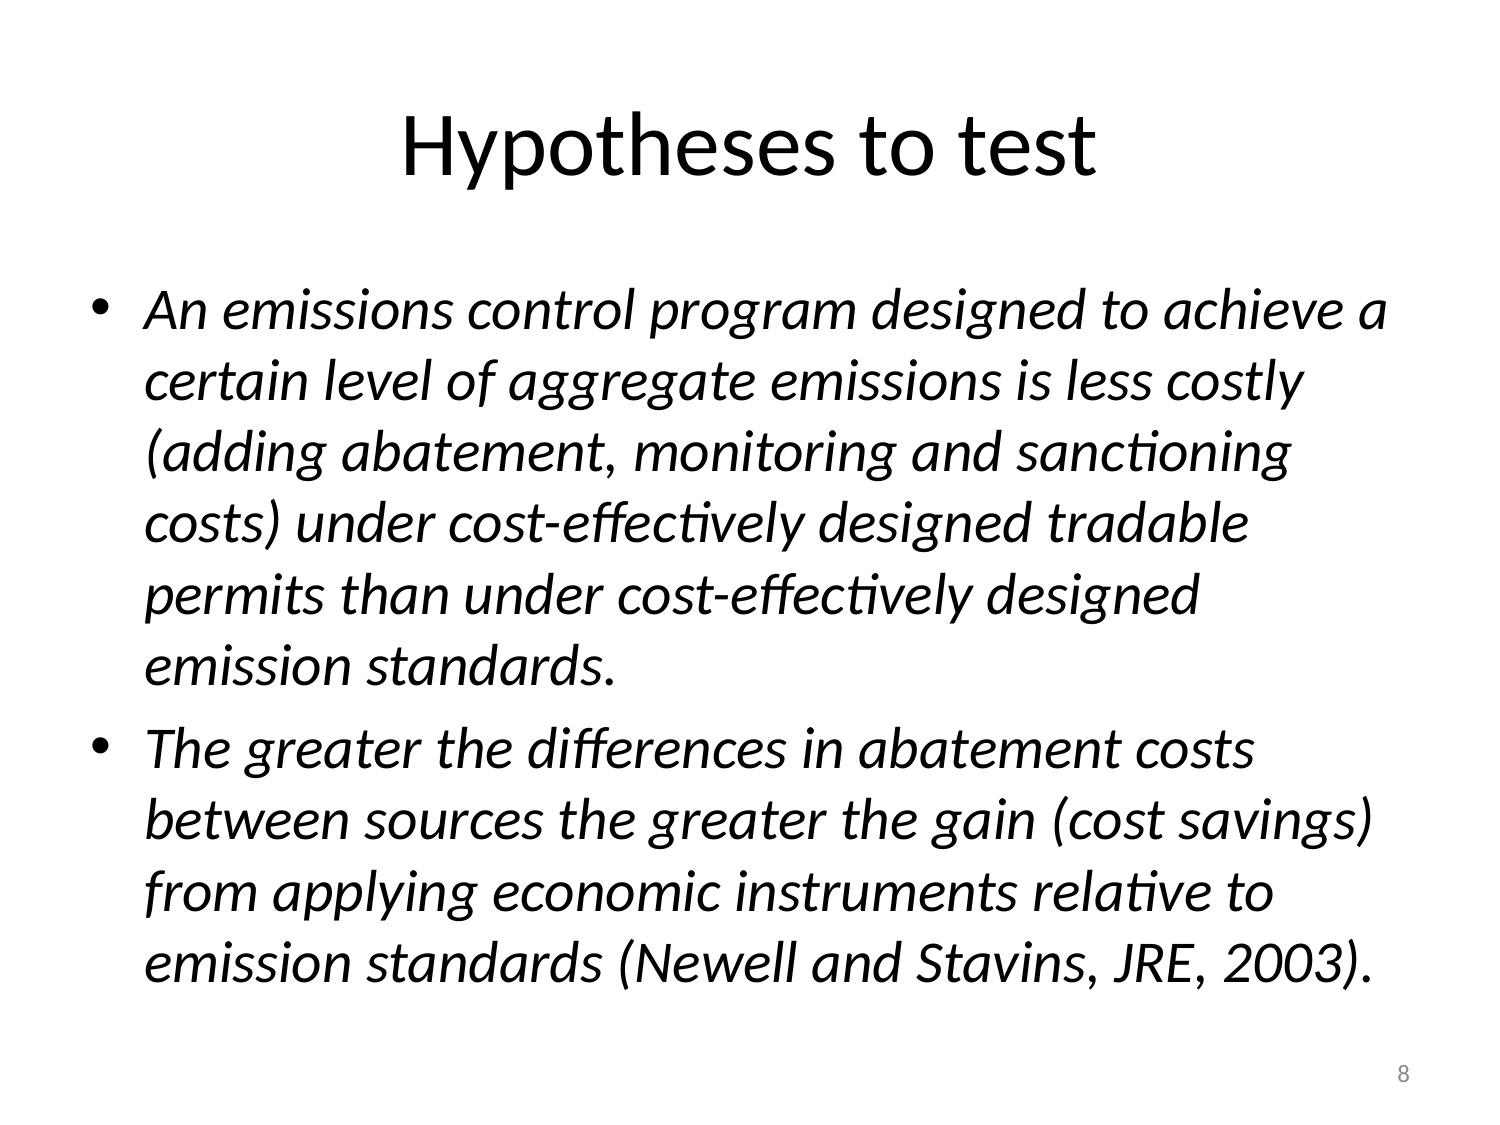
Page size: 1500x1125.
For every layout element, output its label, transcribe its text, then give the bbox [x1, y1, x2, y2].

list An emissions control program designed to achieve a certain level of aggregate emissions is less costly (adding abatement, monitoring and sanctioning costs) under cost-effectively designed tradable permits than under cost-effectively designed emission standards. The greater the differences in abatement costs between sources the greater the gain (cost savings) from applying economic instruments relative to emission standards (Newell and Stavins, JRE, 2003). [75, 262, 1425, 1005]
slide_number 8 [1074, 1042, 1425, 1103]
title Hypotheses to test [75, 45, 1425, 233]
